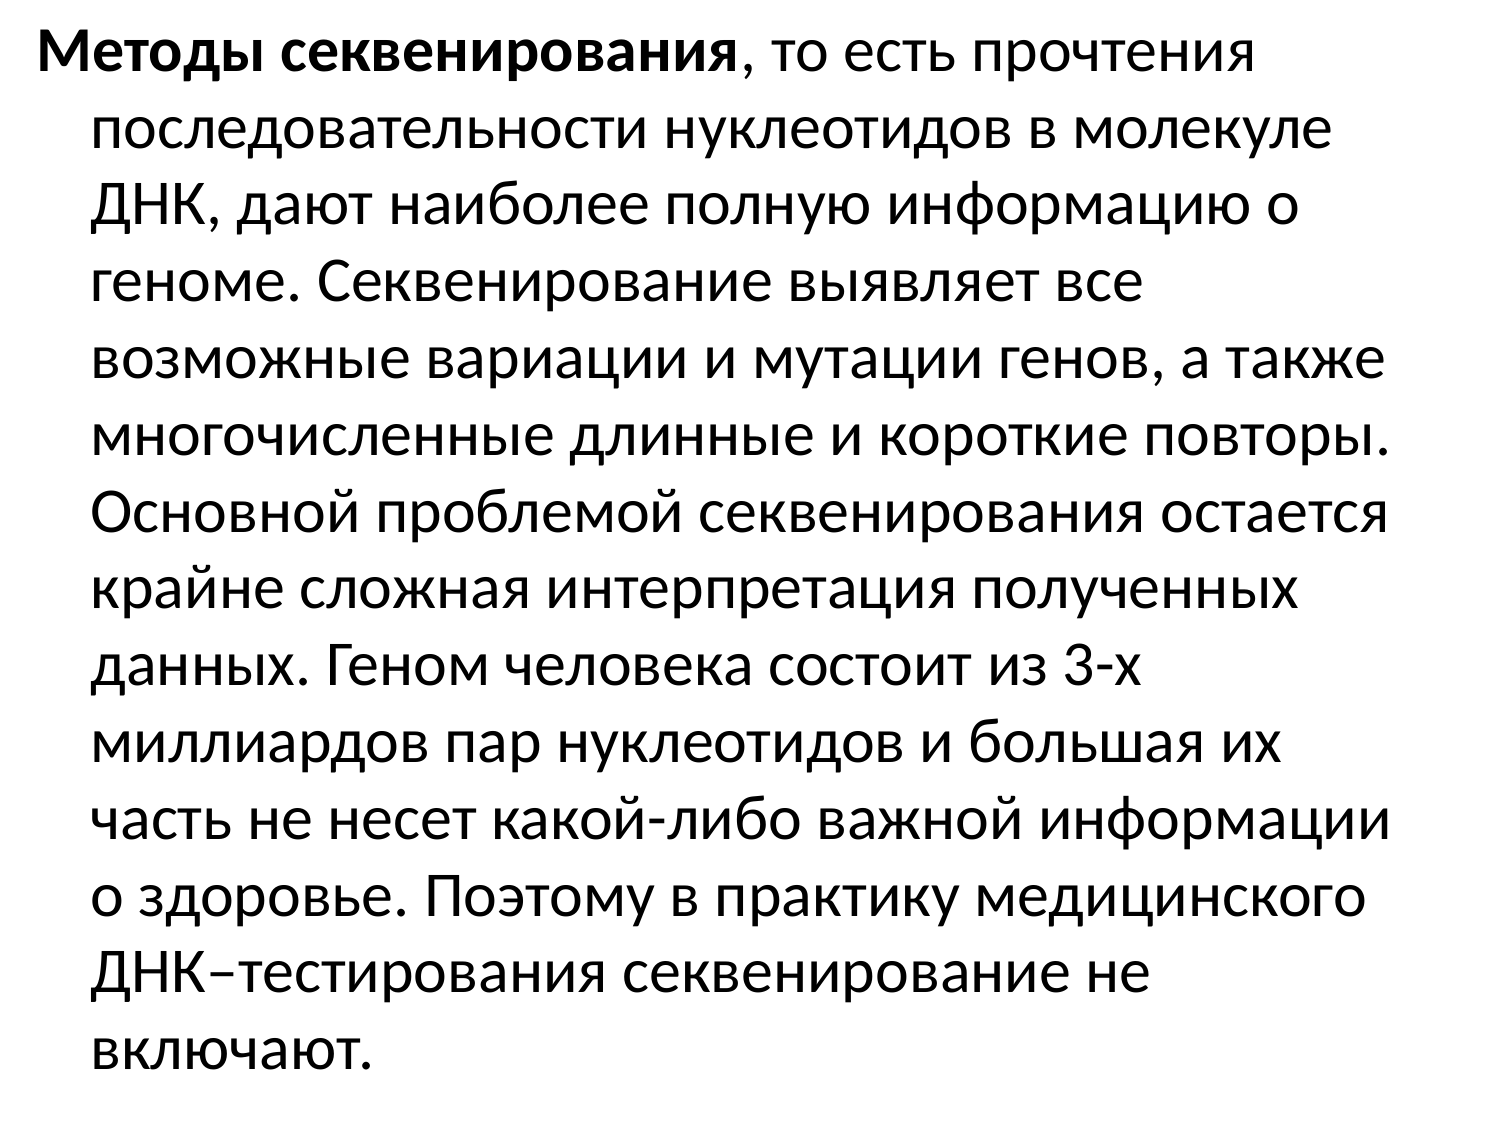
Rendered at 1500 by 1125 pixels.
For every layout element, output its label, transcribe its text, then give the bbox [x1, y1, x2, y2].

list Методы секвенирования, то есть прочтения последовательности нуклеотидов в молекуле ДНК, дают наиболее полную информацию о геноме. Секвенирование выявляет все возможные вариации и мутации генов, а также многочисленные длинные и короткие повторы. Основной проблемой секвенирования остается крайне сложная интерпретация полученных данных. Геном человека состоит из 3-х миллиардов пар нуклеотидов и большая их часть не несет какой-либо важной информации о здоровье. Поэтому в практику медицинского ДНК–тестирования секвенирование не включают. [21, 0, 1447, 1092]
